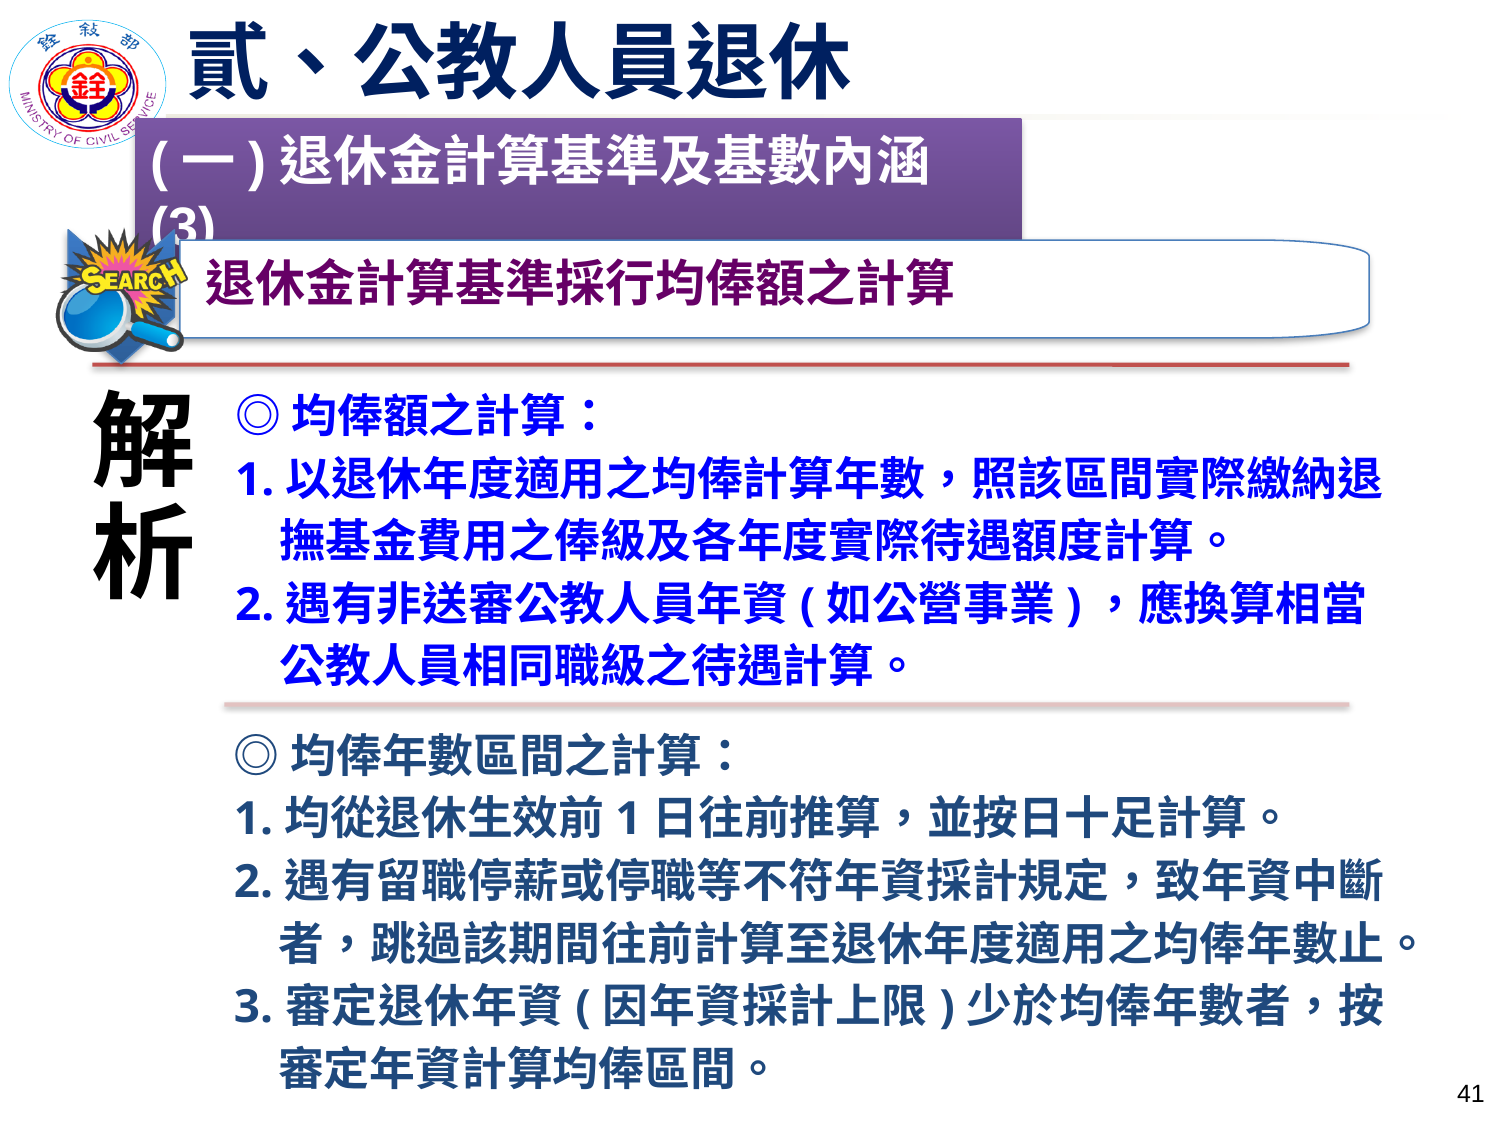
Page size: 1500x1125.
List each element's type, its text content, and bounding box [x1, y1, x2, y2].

picture [8, 19, 167, 149]
slide_number 40 [1432, 1070, 1500, 1125]
title 貳、公教人員退休 [171, 5, 1449, 113]
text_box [67, 363, 1424, 1081]
text_box (一)退休金計算基準及基數內涵(3) [135, 118, 1022, 225]
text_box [55, 227, 1370, 364]
